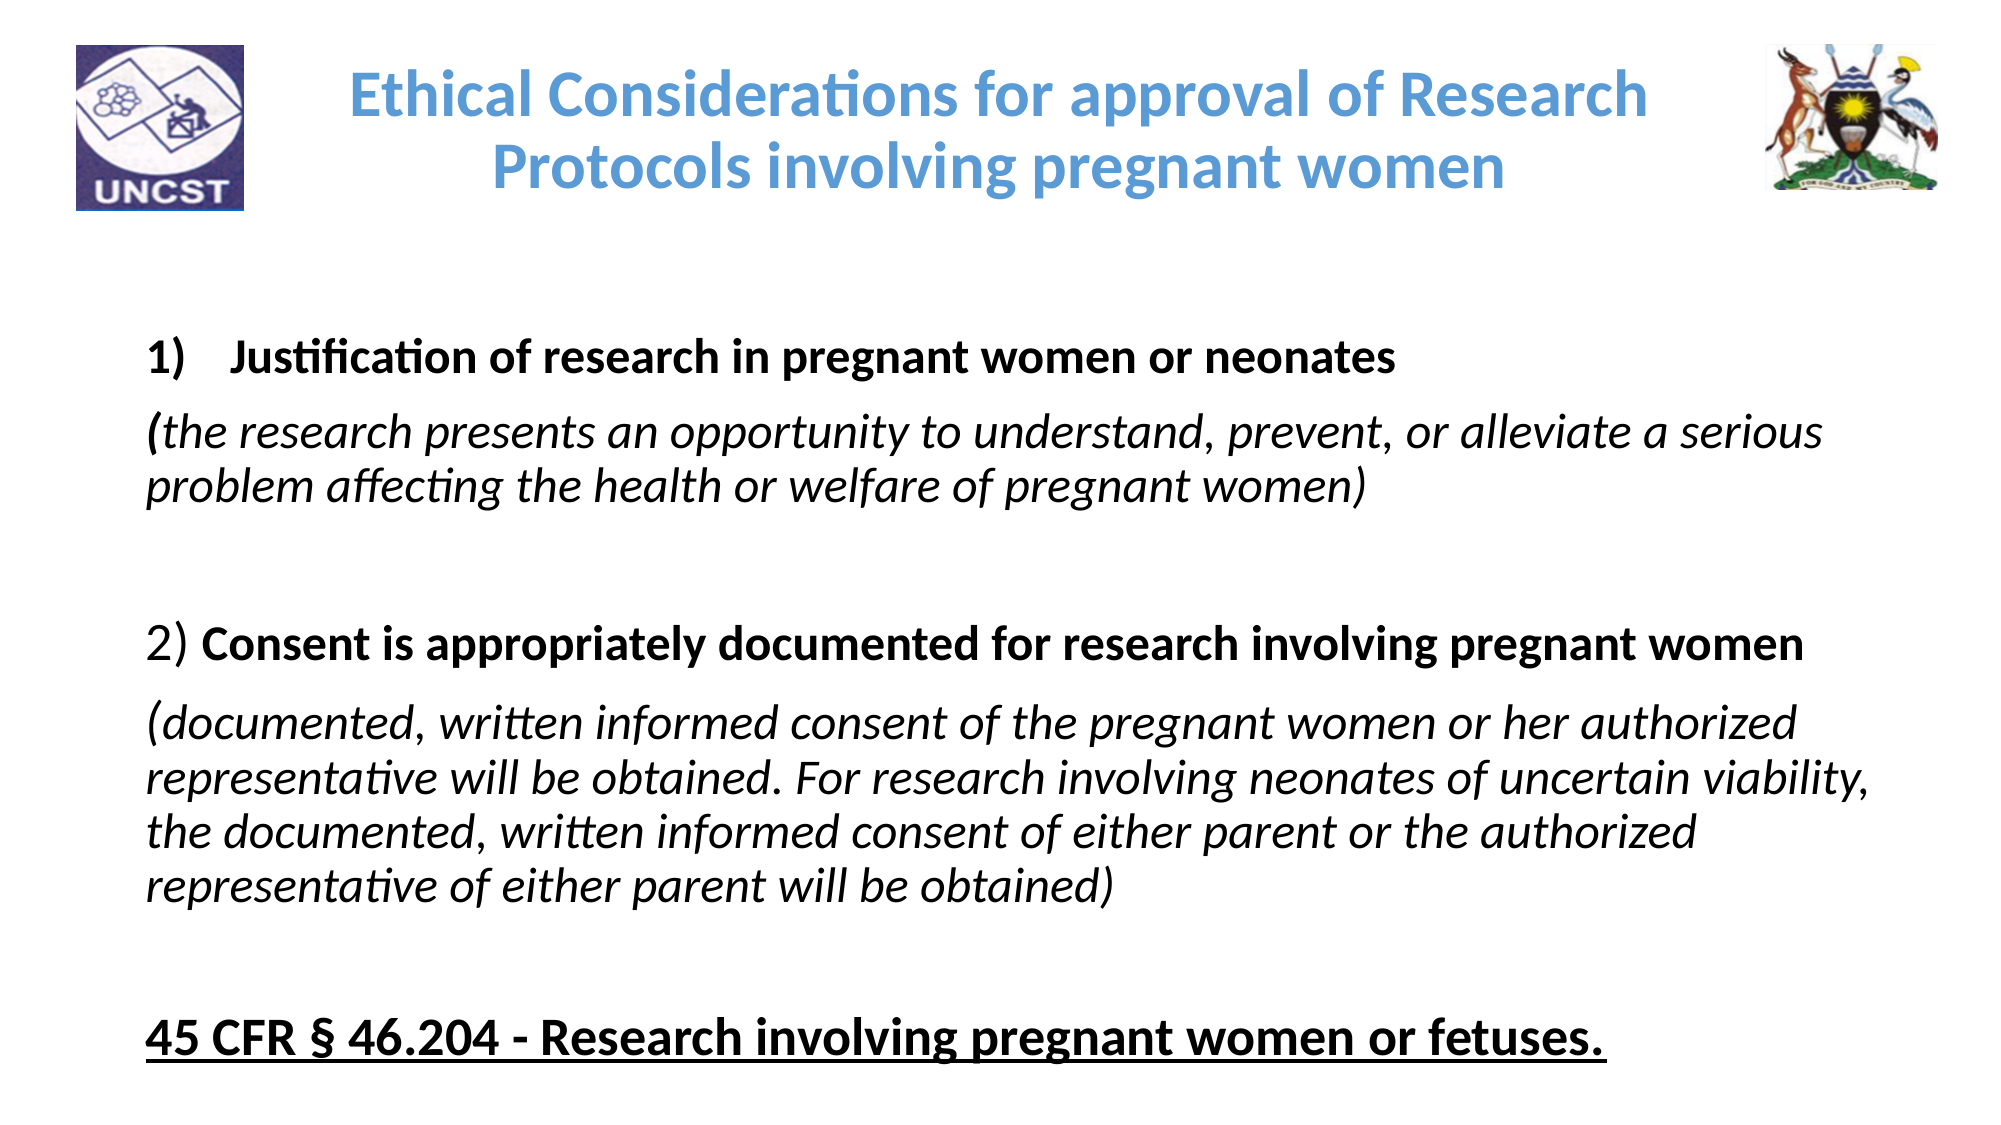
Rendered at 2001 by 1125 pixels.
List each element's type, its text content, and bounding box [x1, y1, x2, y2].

picture [76, 45, 244, 212]
list Justification of research in pregnant women or neonates (the research presents an opportunity to understand, prevent, or alleviate a serious problem affecting the health or welfare of pregnant women) 2) Consent is appropriately documented for research involving pregnant women (documented, written informed consent of the pregnant women or her authorized representative will be obtained. For research involving neonates of uncertain viability, the documented, written informed consent of either parent or the authorized representative of either parent will be obtained) 45 CFR § 46.204 - Research involving pregnant women or fetuses. [130, 242, 1916, 1100]
title Ethical Considerations for approval of Research Protocols involving pregnant women [324, 45, 1675, 217]
picture [1765, 44, 1938, 191]
